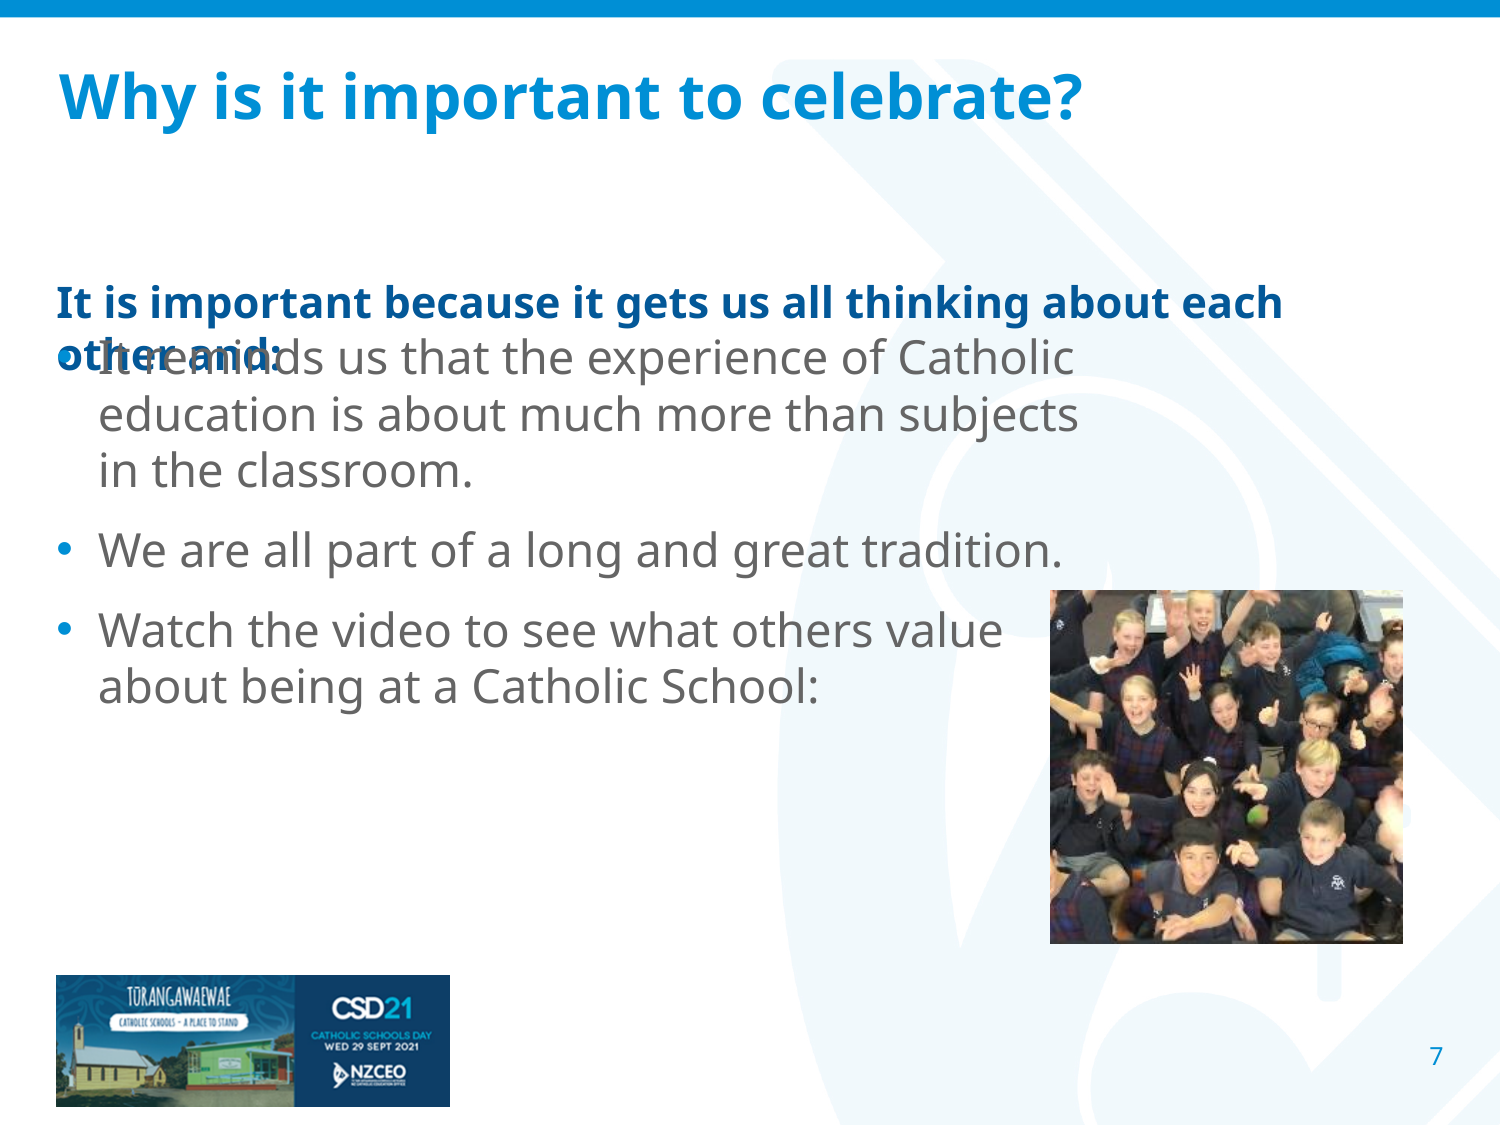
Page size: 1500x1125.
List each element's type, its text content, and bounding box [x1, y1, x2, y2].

list It is important because it gets us all thinking about each other and: [56, 275, 1403, 380]
slide_number 7 [1388, 1027, 1444, 1088]
picture [0, 18, 1500, 1125]
list It reminds us that the experience of Catholic education is about much more than subjects in the classroom. We are all part of a long and great tradition. Watch the video to see what others value about being at a Catholic School: [56, 327, 1114, 720]
title Why is it important to celebrate? [59, 57, 1444, 210]
